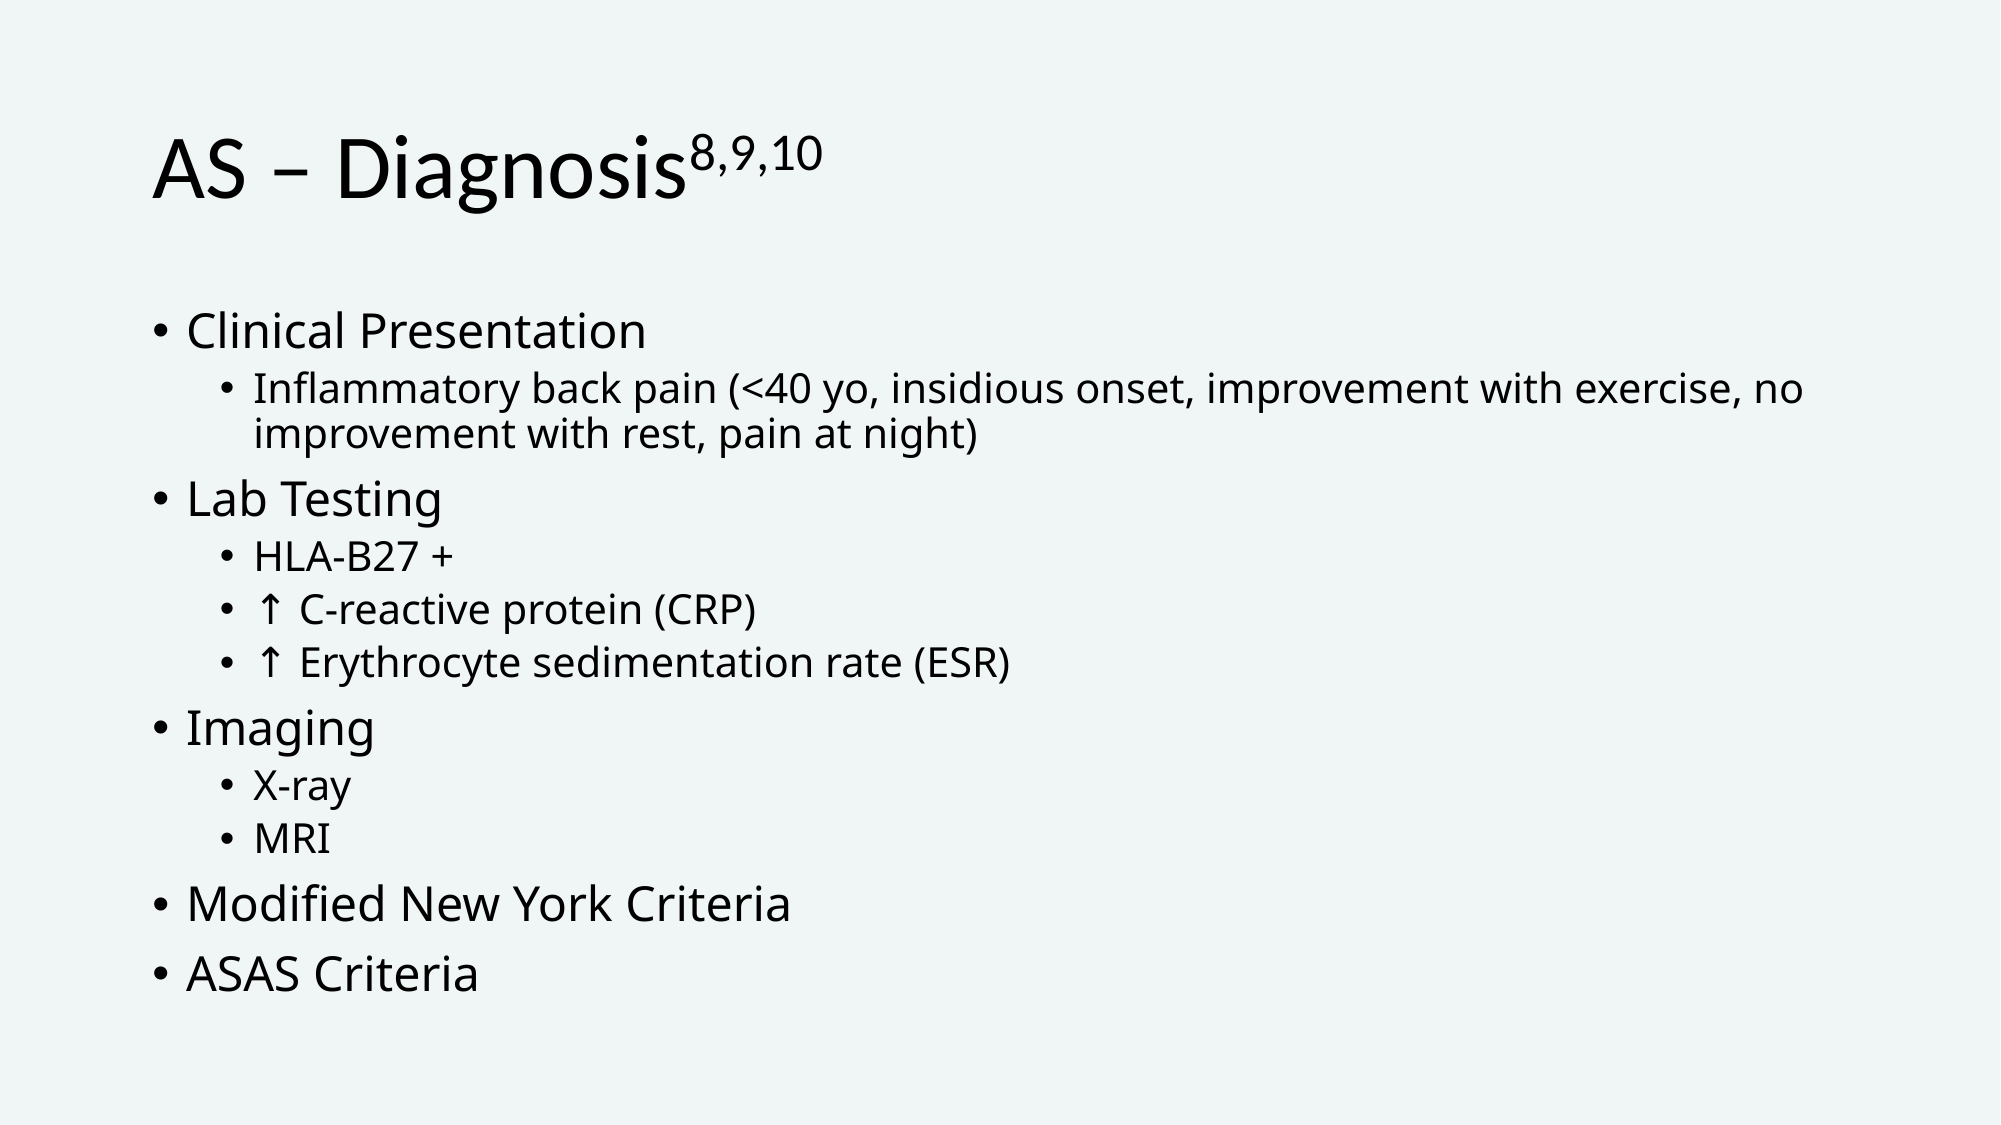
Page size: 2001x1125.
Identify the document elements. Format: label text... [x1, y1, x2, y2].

title AS – Diagnosis8,9,10 [137, 59, 1863, 278]
list Clinical Presentation Inflammatory back pain (<40 yo, insidious onset, improvement with exercise, no improvement with rest, pain at night) Lab Testing HLA-B27 + ↑ C-reactive protein (CRP) ↑ Erythrocyte sedimentation rate (ESR) Imaging X-ray MRI Modified New York Criteria ASAS Criteria [137, 299, 1863, 1014]
